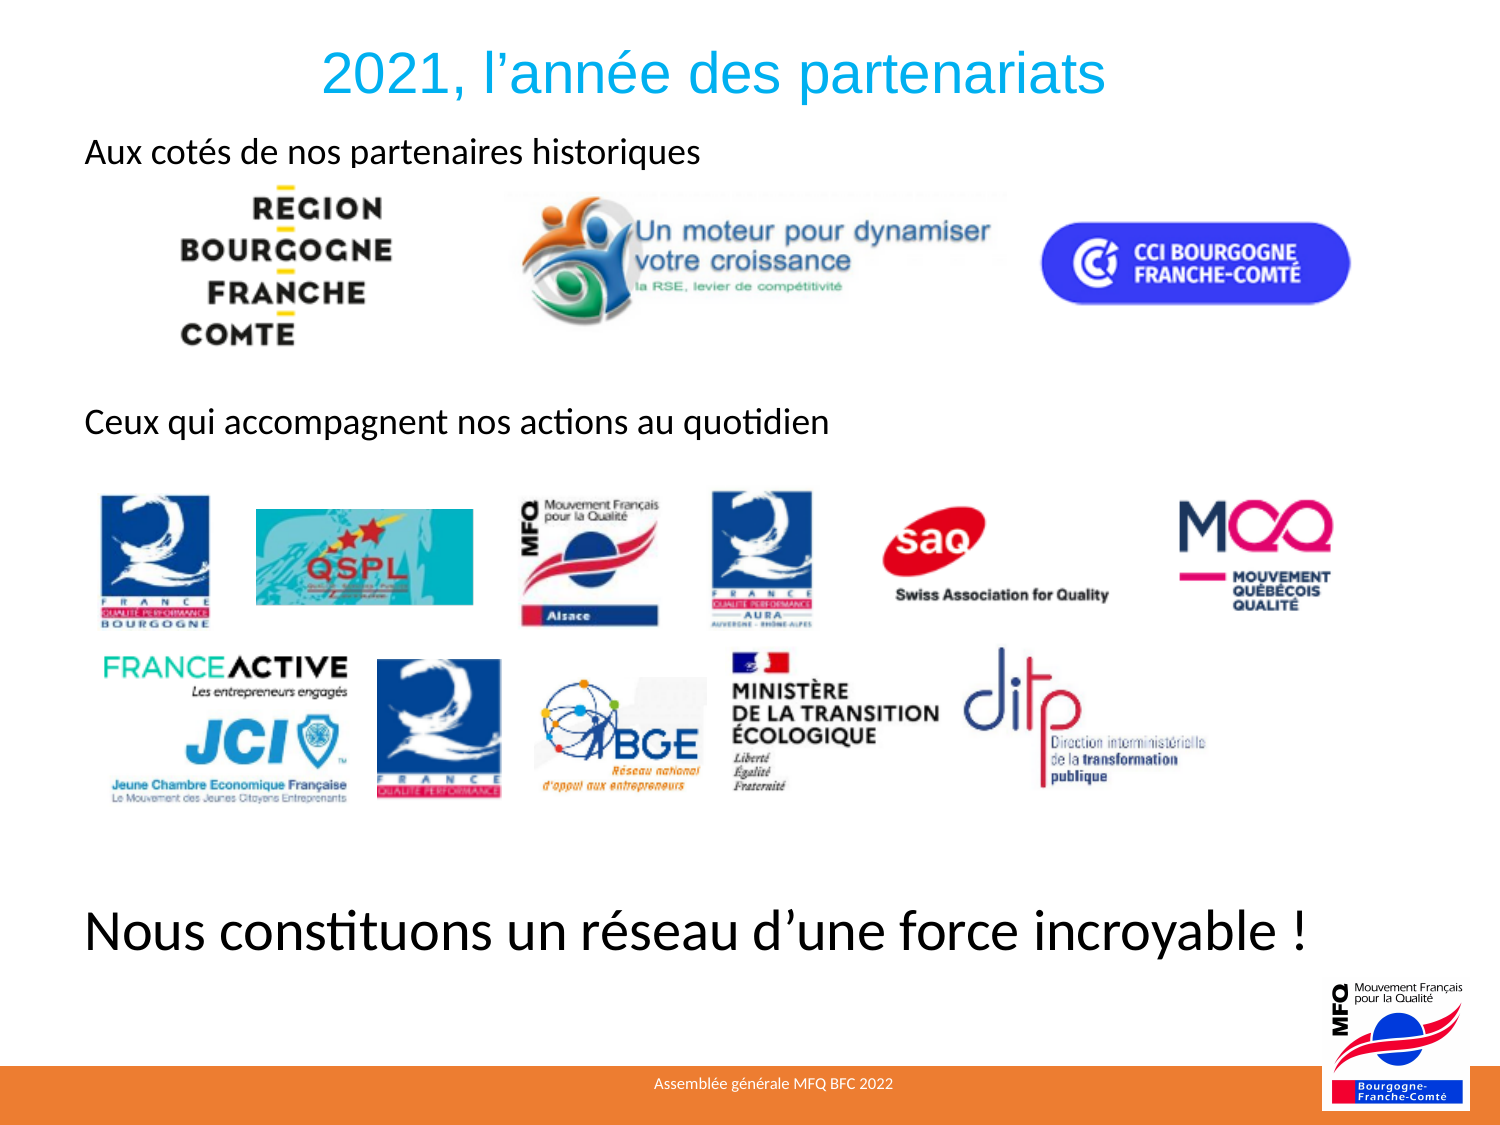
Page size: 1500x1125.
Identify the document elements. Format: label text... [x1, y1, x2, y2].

picture [376, 659, 502, 801]
picture [255, 509, 475, 607]
picture [504, 181, 1007, 337]
picture [1322, 977, 1470, 1111]
picture [533, 676, 707, 797]
picture [92, 644, 353, 808]
picture [861, 497, 1128, 619]
picture [1169, 494, 1345, 622]
picture [164, 167, 408, 361]
picture [958, 642, 1210, 794]
picture [705, 484, 820, 631]
picture [516, 483, 665, 633]
picture [725, 646, 956, 800]
picture [96, 493, 214, 632]
picture [1033, 217, 1356, 312]
text_box Aux cotés de nos partenaires historiques Ceux qui accompagnent nos actions au quotidien Nous constituons un réseau d’une force incroyable ! [69, 119, 1440, 970]
title 2021, l’année des partenariats [313, 31, 1291, 119]
